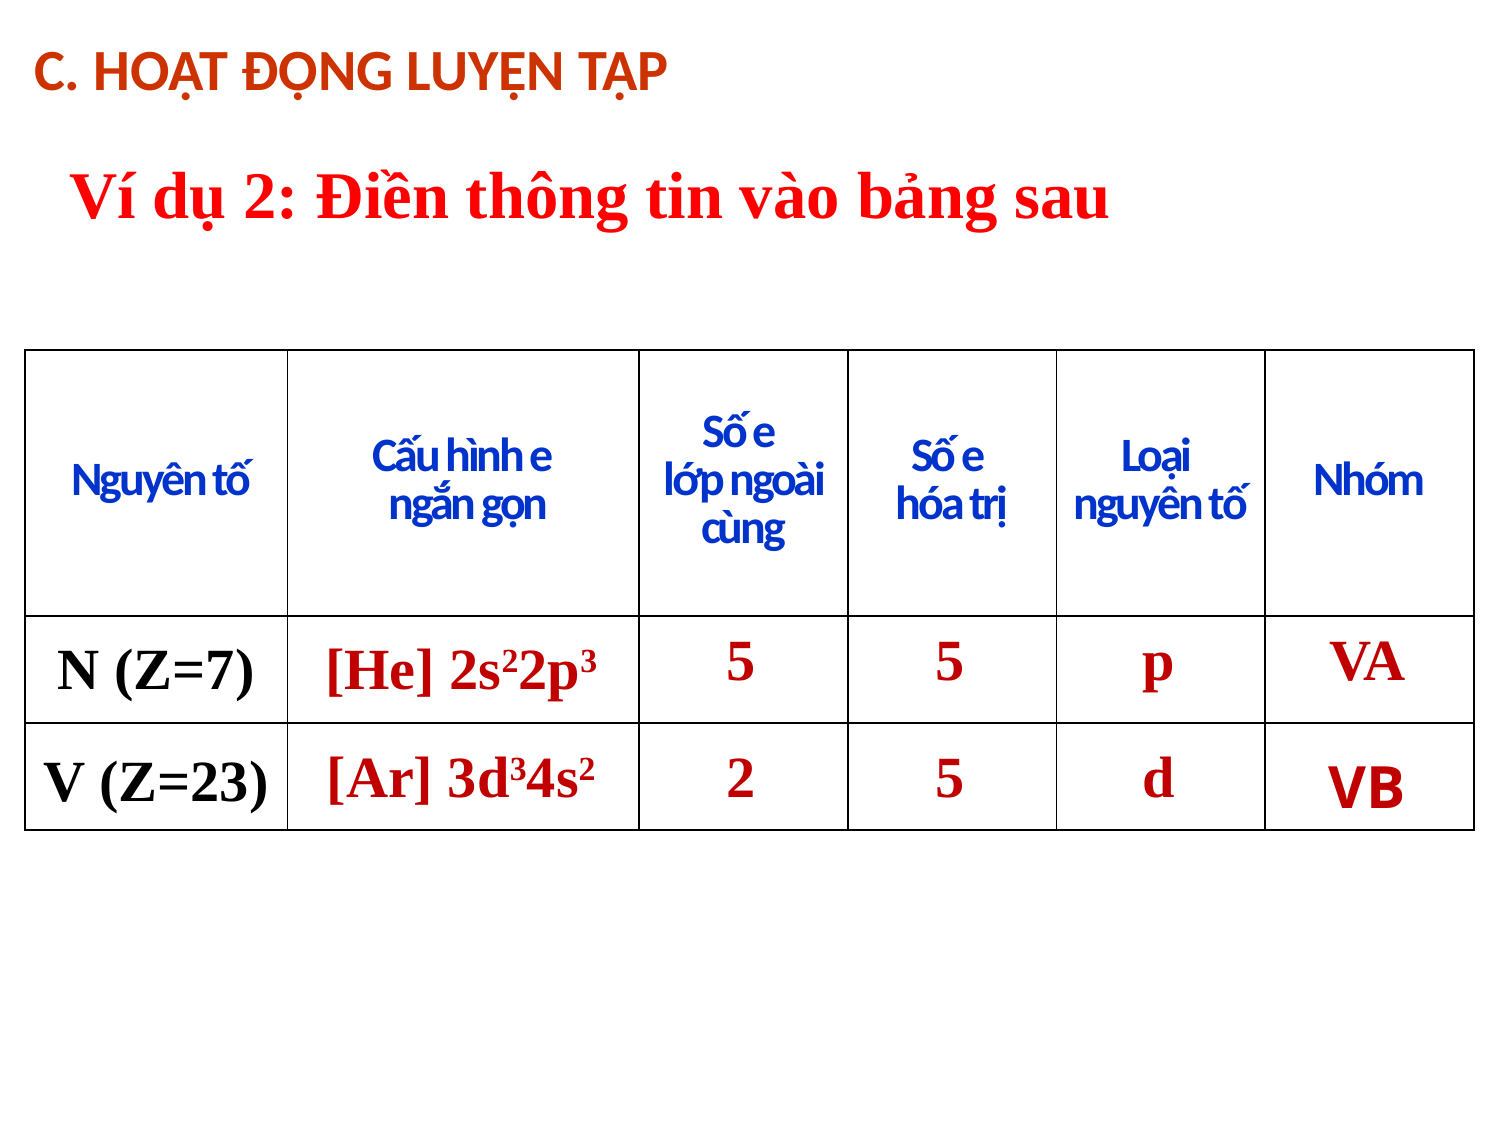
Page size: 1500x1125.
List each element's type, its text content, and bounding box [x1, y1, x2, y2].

table_header Nhóm [1266, 351, 1473, 615]
table_header VB [1263, 740, 1472, 837]
text_box C. HOẠT ĐỘNG LUYỆN TẬP [19, 24, 1100, 110]
text_box Ví dụ 2: Điền thông tin vào bảng sau [18, 122, 1163, 262]
table_header Số e lớp ngoài cùng [640, 351, 847, 615]
table_header Số e hóa trị [849, 351, 1056, 615]
table_cell [1266, 724, 1473, 829]
table_cell [849, 617, 1056, 623]
table_header VA [1263, 623, 1472, 720]
table_header 2 [637, 740, 846, 837]
table_header d [1054, 740, 1263, 837]
table_header 5 [846, 623, 1054, 720]
table_header 5 [846, 740, 1054, 837]
table_cell [849, 724, 1056, 740]
table_cell N (Z=7) [26, 617, 287, 722]
table_cell [1057, 617, 1264, 623]
table_header Loại nguyên tố [1057, 351, 1264, 615]
table_cell [1057, 724, 1264, 740]
table_header 5 [637, 623, 846, 720]
table_cell [640, 724, 847, 740]
table_cell [288, 724, 638, 740]
table_header [He] 2s22p3 [286, 623, 637, 720]
table_header [Ar] 3d34s2 [286, 740, 637, 837]
table_header p [1054, 623, 1263, 720]
table_cell [288, 617, 638, 623]
table_cell V (Z=23) [26, 724, 287, 829]
table_cell [1266, 617, 1473, 722]
table_header Cấu hình e ngắn gọn [288, 351, 638, 615]
table_cell [640, 617, 847, 623]
table_header Nguyên tố [26, 351, 287, 615]
